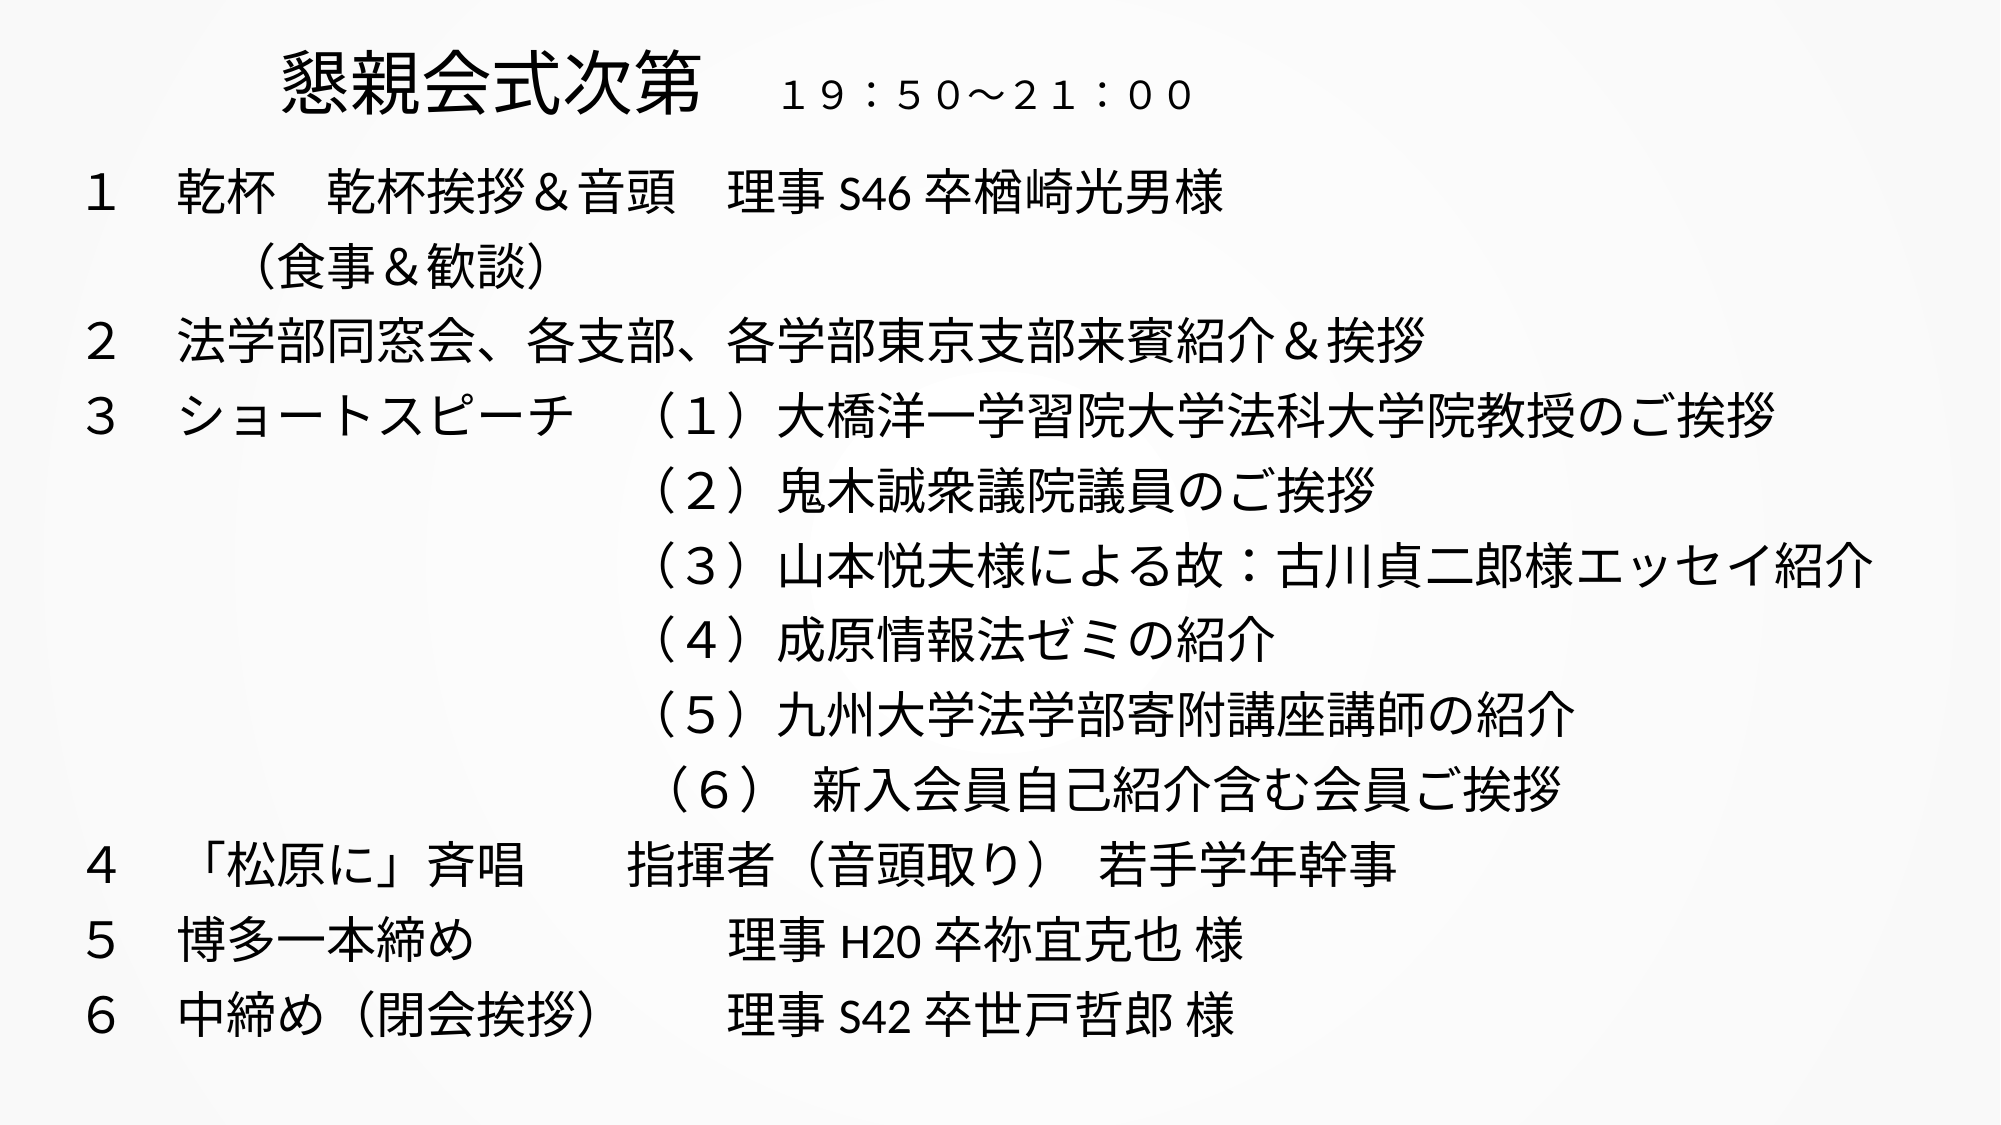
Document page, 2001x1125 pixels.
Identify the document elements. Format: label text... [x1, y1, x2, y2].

title 懇親会式次第 １９：５０～２１：００ [264, 40, 1897, 132]
subtitle １ 乾杯 乾杯挨拶＆音頭 理事S46卒楢崎光男様 （食事＆歓談） ２ 法学部同窓会、各支部、各学部東京支部来賓紹介＆挨拶 ３ ショートスピーチ （１）大橋洋一学習院大学法科大学院教授のご挨拶 （２）鬼木誠衆議院議員のご挨拶 （３）山本悦夫様による故：古川貞二郎様エッセイ紹介 （４）成原情報法ゼミの紹介 （５）九州大学法学部寄附講座講師の紹介 （６） 新入会員自己紹介含む会員ご挨拶 ４ 「松原に」斉唱 指揮者（音頭取り） 若手学年幹事 ５ 博多一本締め 理事H20卒祢宜克也 様 ６ 中締め（閉会挨拶） 理事S42卒世戸哲郎 様 [61, 151, 1937, 1085]
